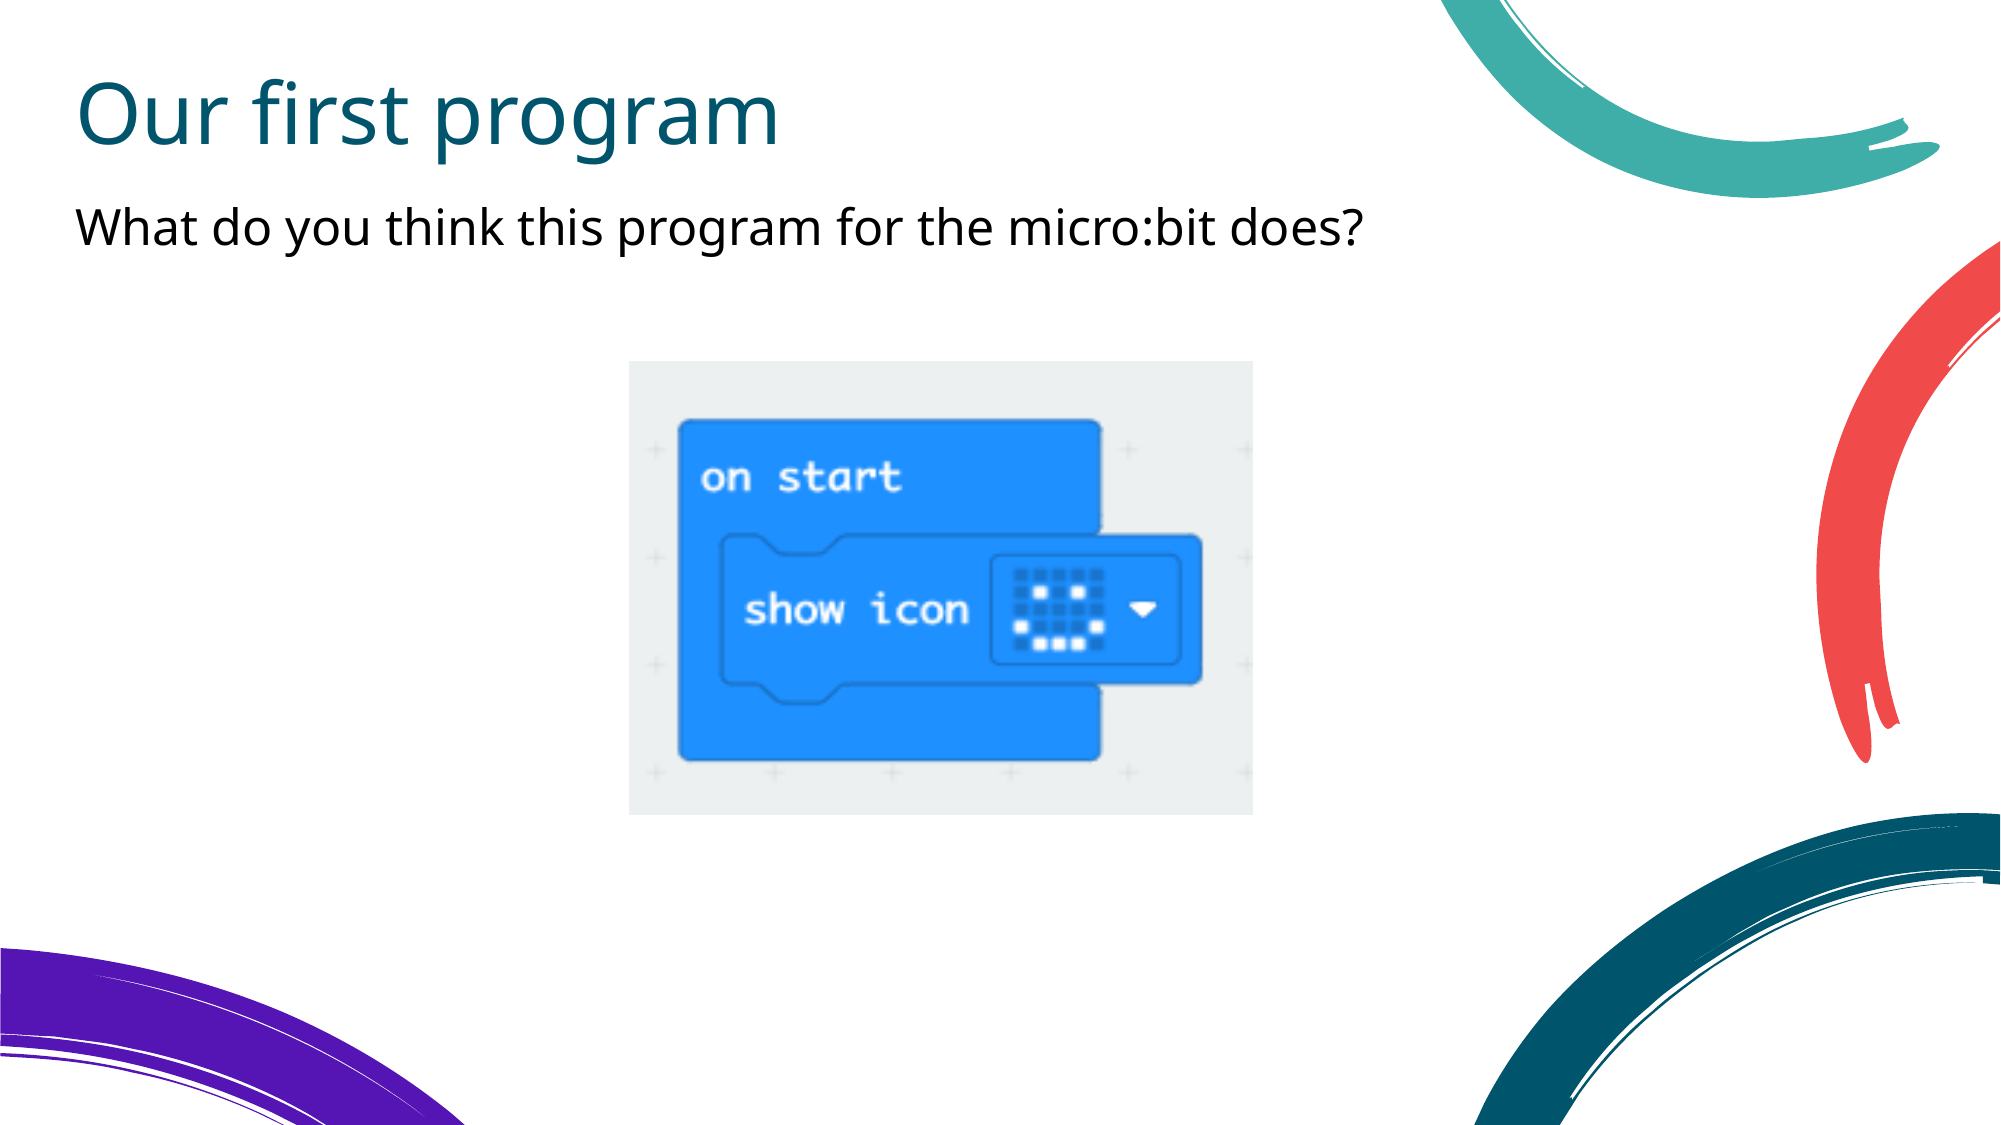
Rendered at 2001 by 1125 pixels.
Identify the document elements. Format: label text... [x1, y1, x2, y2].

picture [628, 361, 1253, 815]
title Our first program [55, 50, 1828, 175]
list What do you think this program for the micro:bit does? [55, 175, 1828, 1002]
